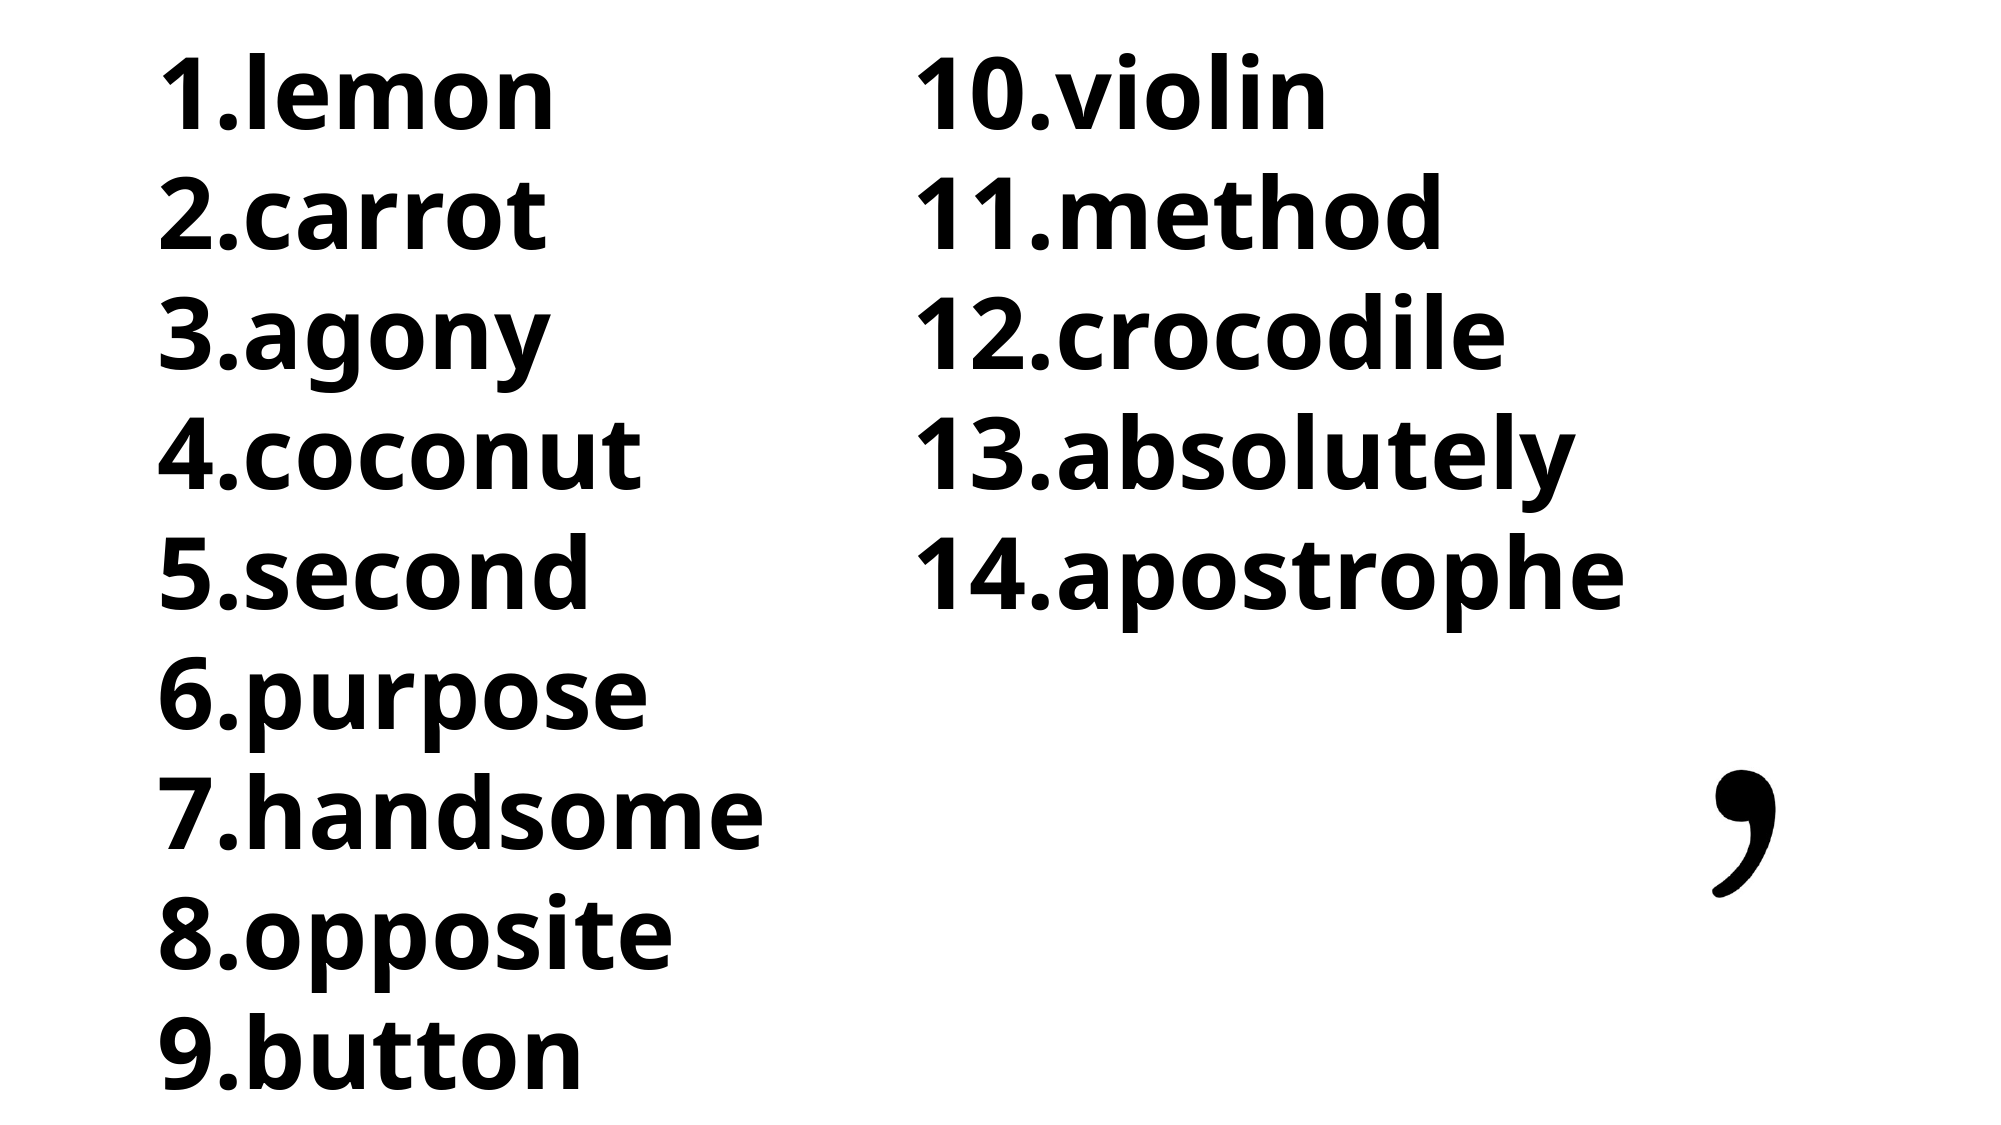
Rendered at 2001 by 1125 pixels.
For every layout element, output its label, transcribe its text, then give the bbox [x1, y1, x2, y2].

picture [1710, 767, 1777, 900]
text_box 10.violin 11.method 12.crocodile 13.absolutely 14.apostrophe [897, 22, 1960, 682]
text_box lemon carrot agony coconut second purpose 7.handsome 8.opposite 9.button [142, 22, 868, 1125]
